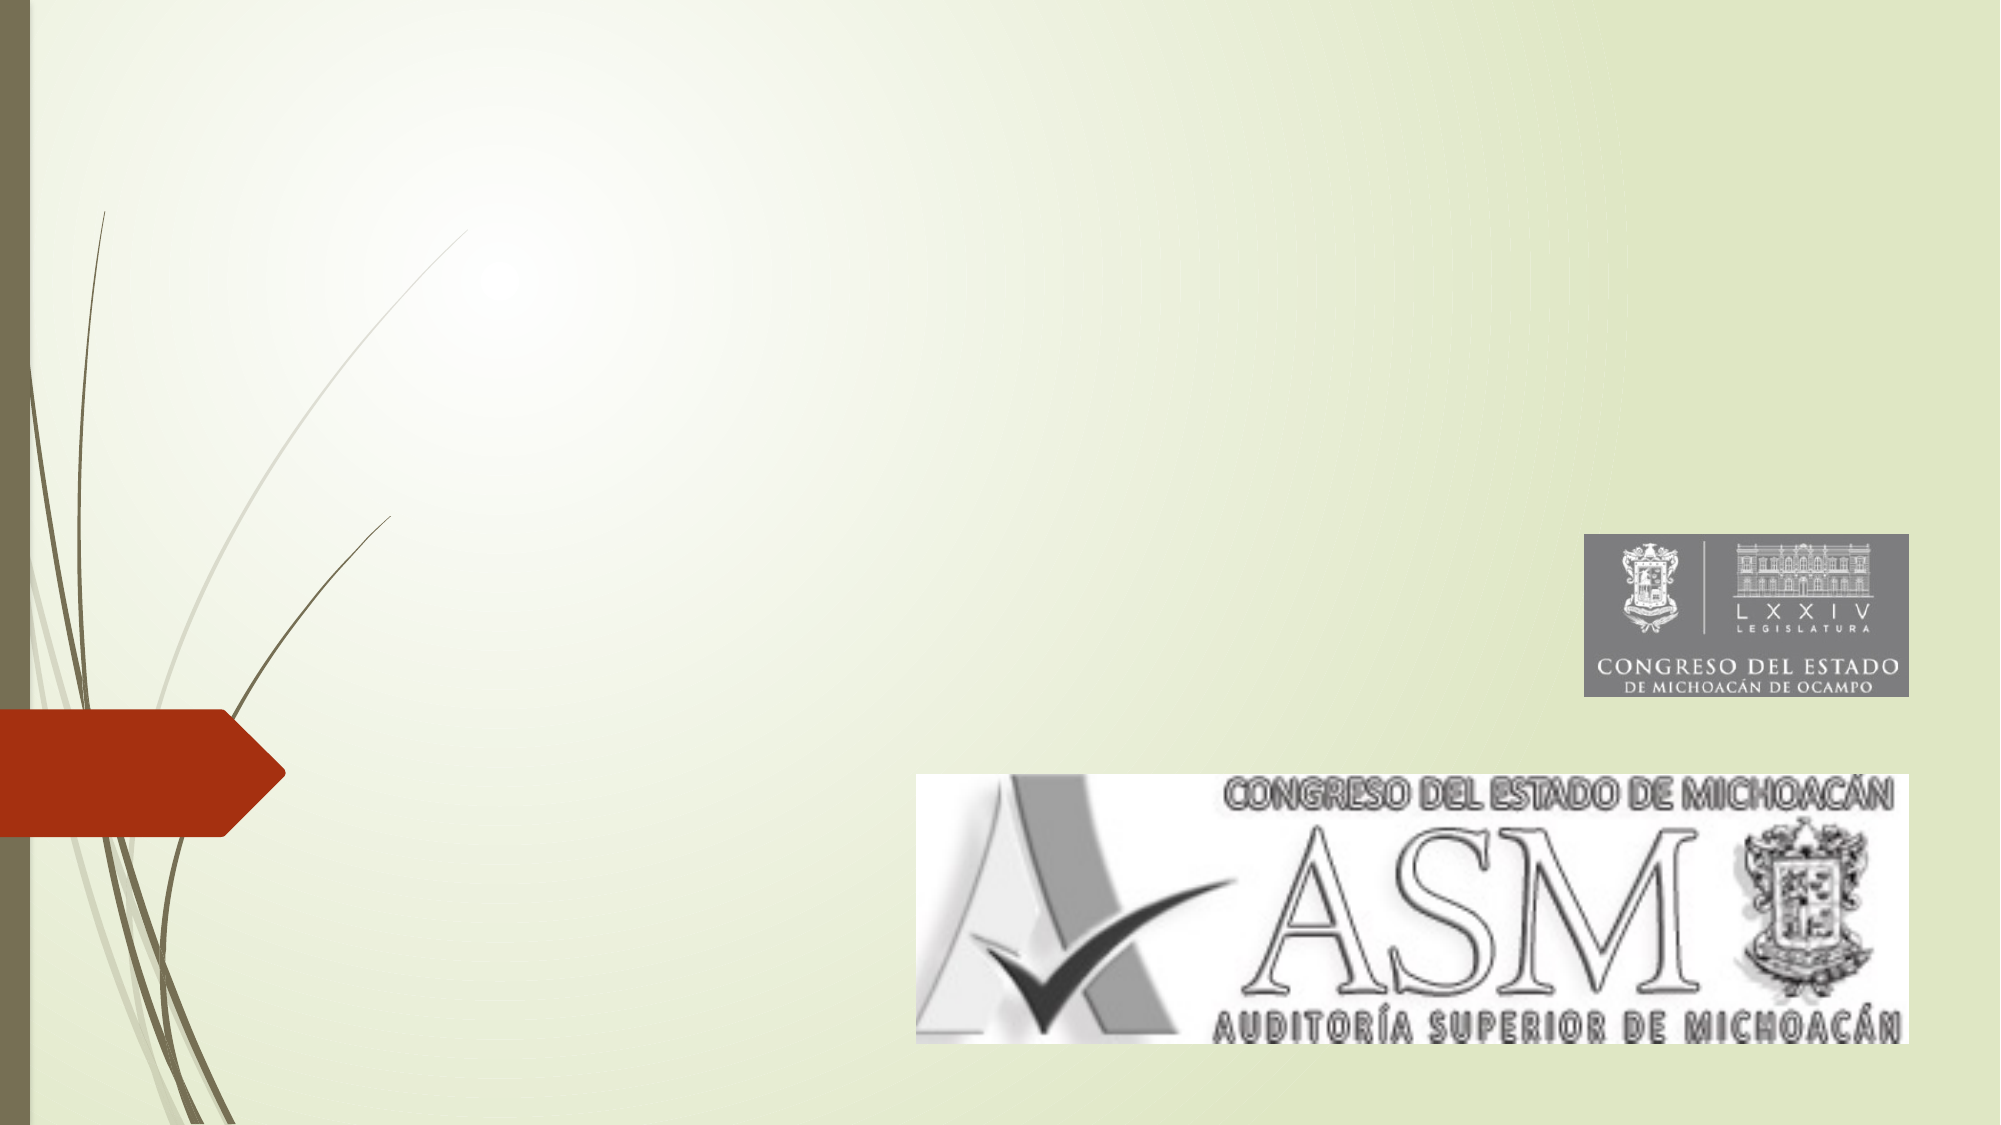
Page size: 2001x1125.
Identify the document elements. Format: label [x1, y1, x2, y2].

picture [1584, 534, 1910, 697]
picture [916, 774, 1910, 1044]
